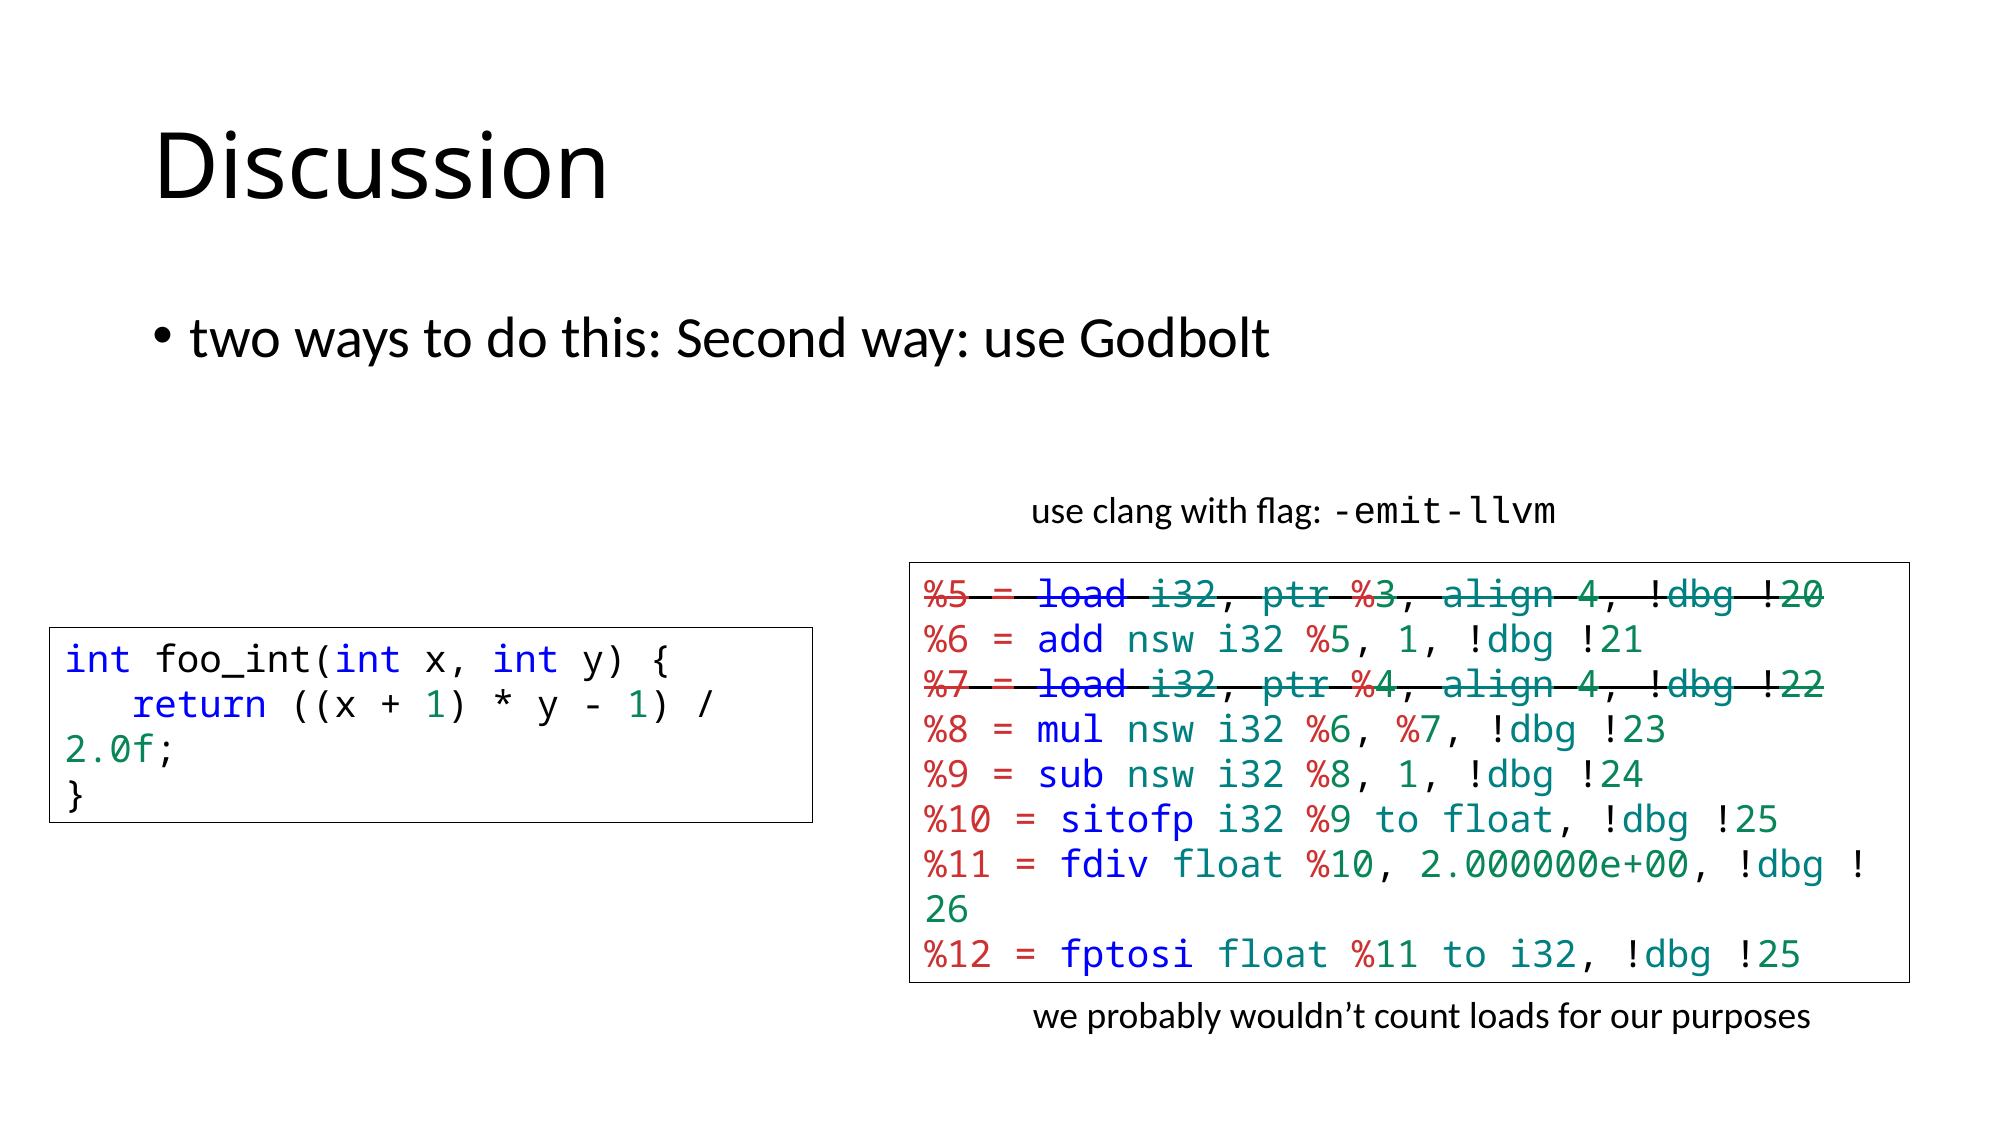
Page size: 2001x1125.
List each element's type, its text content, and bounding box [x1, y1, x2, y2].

text_box we probably wouldn’t count loads for our purposes [1018, 983, 1828, 1044]
list two ways to do this: Second way: use Godbolt [137, 299, 1863, 388]
text_box use clang with flag: -emit-llvm [1016, 478, 1571, 539]
text_box %5 = load i32, ptr %3, align 4, !dbg !20 %6 = add nsw i32 %5, 1, !dbg !21 %7 = load i32, ptr %4, align 4, !dbg !22 %8 = mul nsw i32 %6, %7, !dbg !23 %9 = sub nsw i32 %8, 1, !dbg !24 %10 = sitofp i32 %9 to float, !dbg !25 %11 = fdiv float %10, 2.000000e+00, !dbg !26 %12 = fptosi float %11 to i32, !dbg !25 [909, 562, 1910, 983]
text_box int foo_int(int x, int y) { return ((x + 1) * y - 1) / 2.0f; } [49, 627, 813, 823]
title Discussion [137, 59, 1863, 278]
